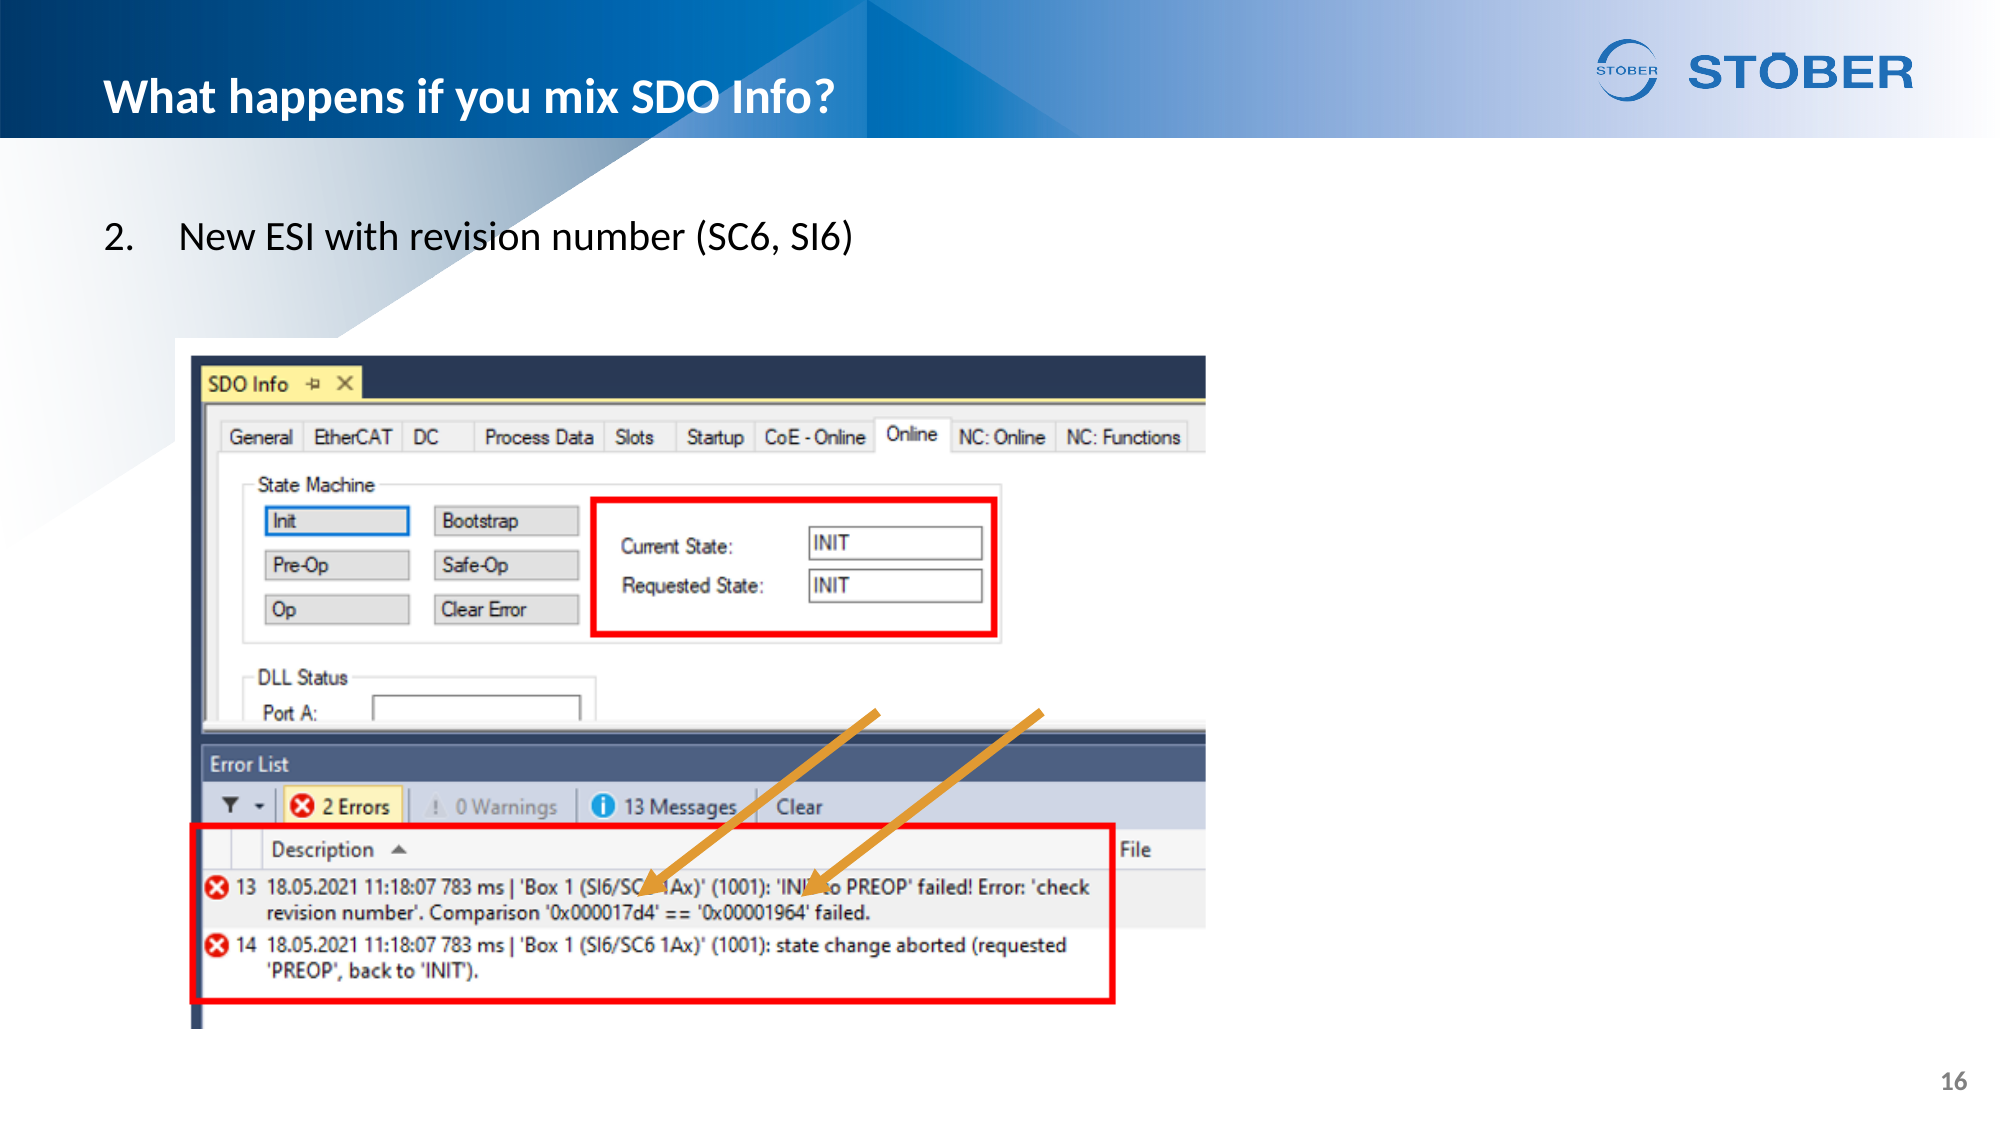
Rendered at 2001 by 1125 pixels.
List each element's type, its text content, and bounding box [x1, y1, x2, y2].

title What happens if you mix SDO Info? [88, 59, 1399, 135]
picture [175, 338, 1206, 1029]
list New ESI with revision number (SC6, SI6) [88, 206, 1920, 921]
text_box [800, 711, 1042, 897]
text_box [637, 711, 800, 897]
picture [0, 0, 2000, 138]
